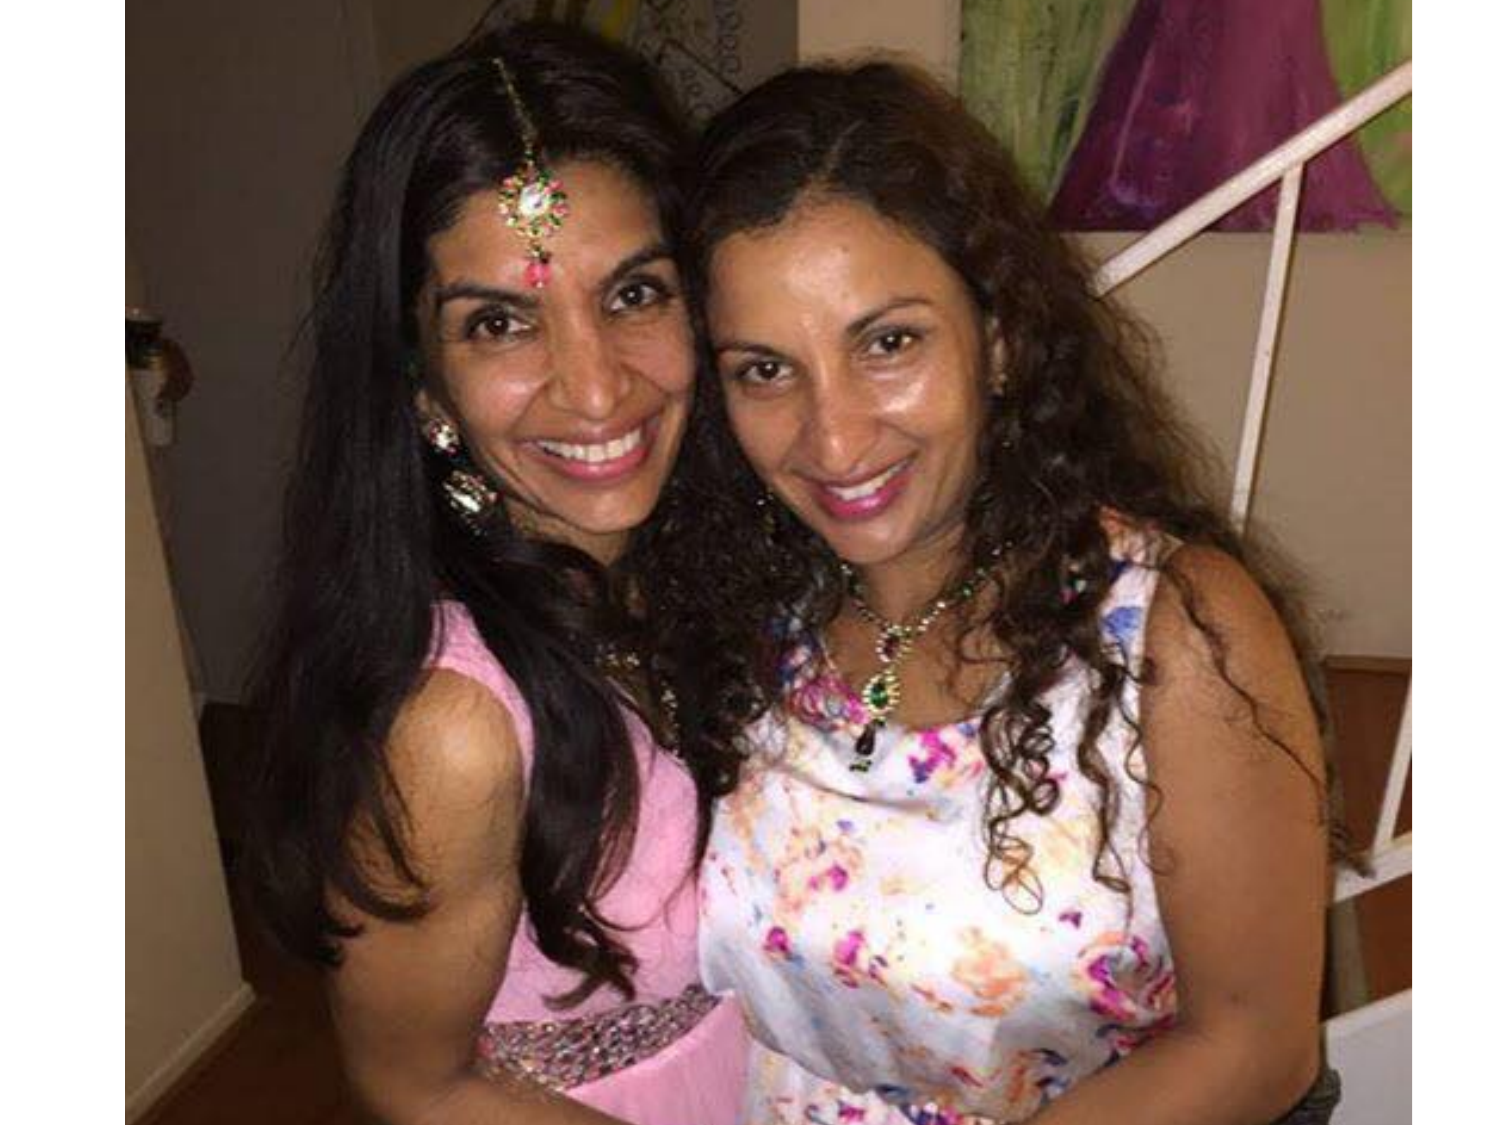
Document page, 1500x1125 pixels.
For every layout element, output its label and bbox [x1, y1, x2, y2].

picture [124, 0, 1413, 1125]
